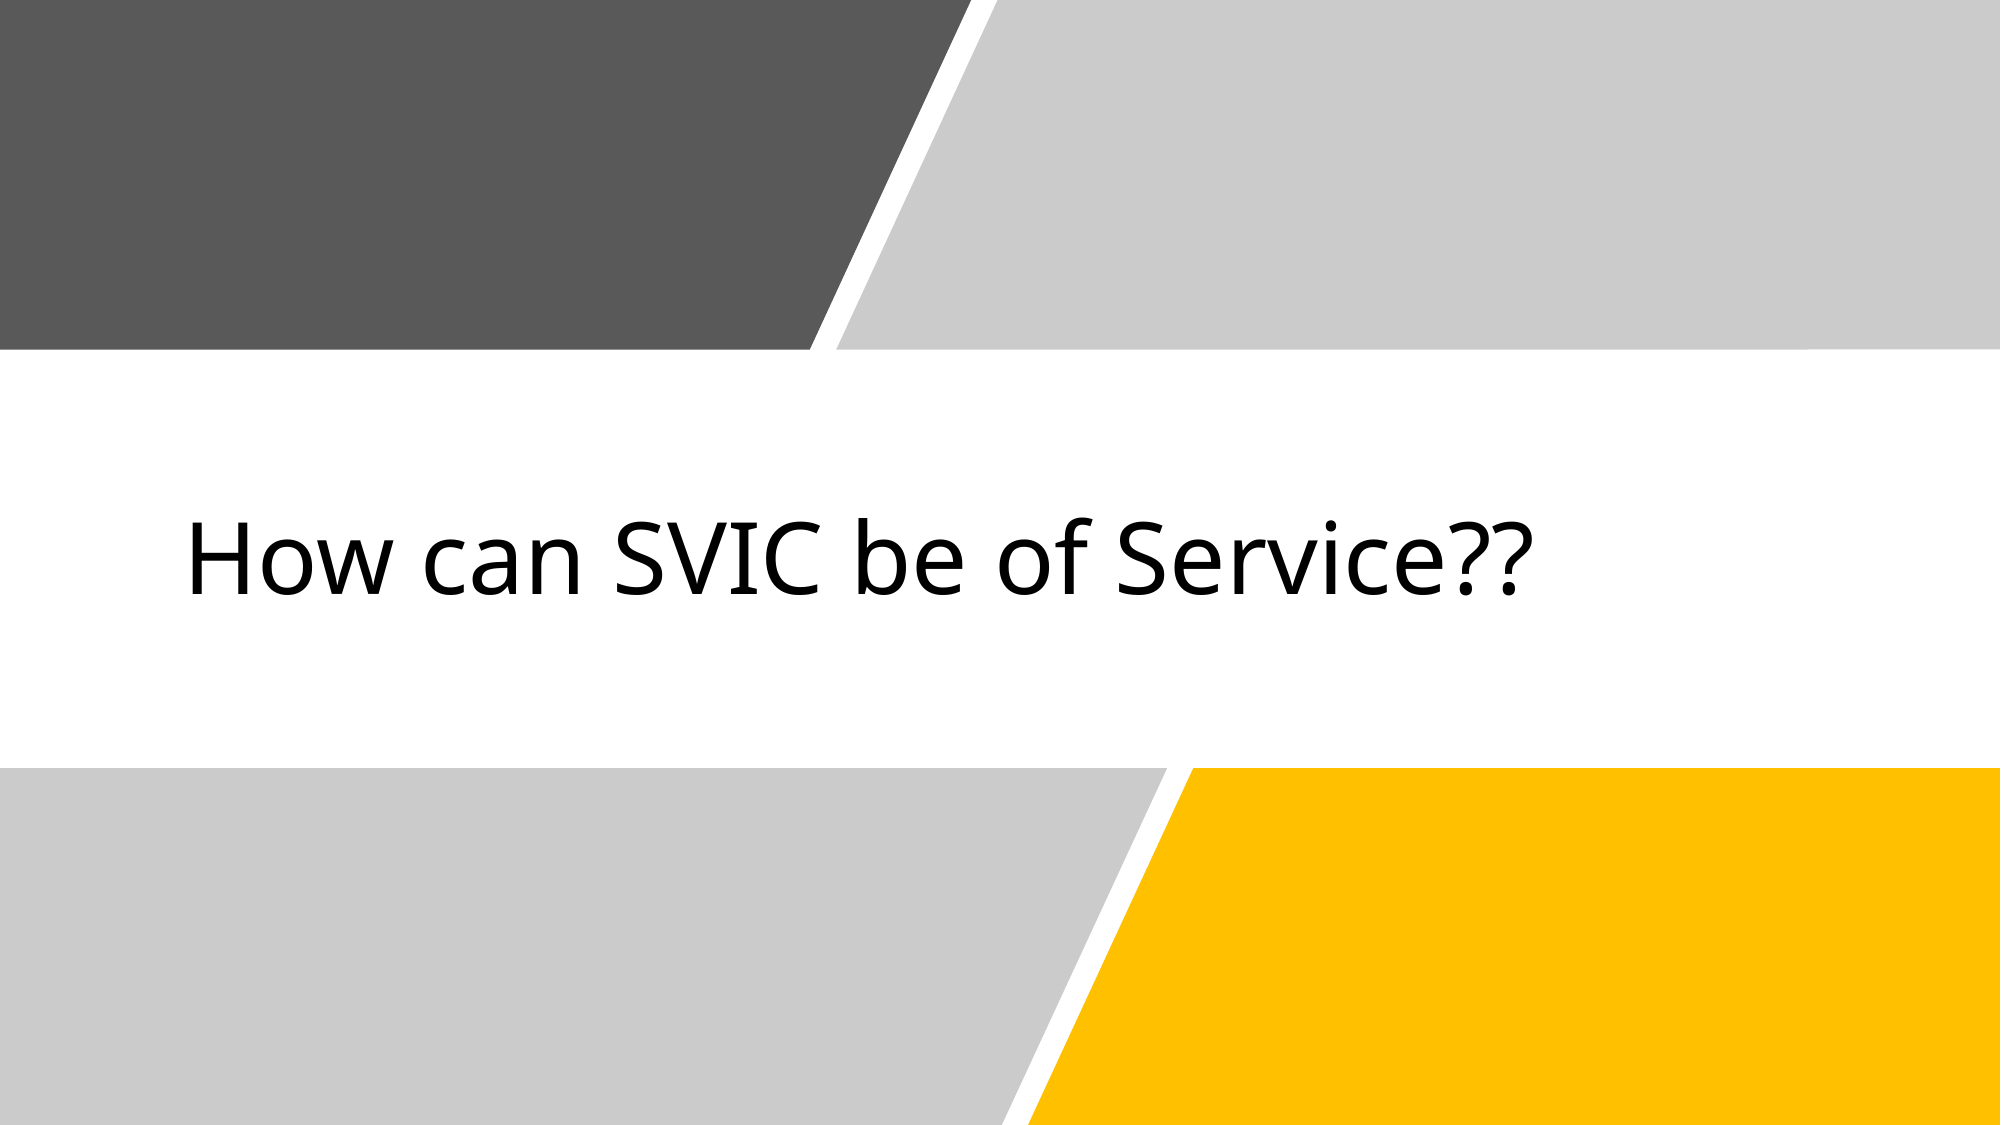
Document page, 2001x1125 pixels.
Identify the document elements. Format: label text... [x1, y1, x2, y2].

text_box [1026, 767, 2000, 1125]
text_box [834, 0, 2000, 351]
text_box [0, 0, 973, 351]
text_box [0, 767, 1169, 1125]
text_box [1007, 767, 1192, 1125]
title How can SVIC be of Service?? [168, 447, 1950, 676]
